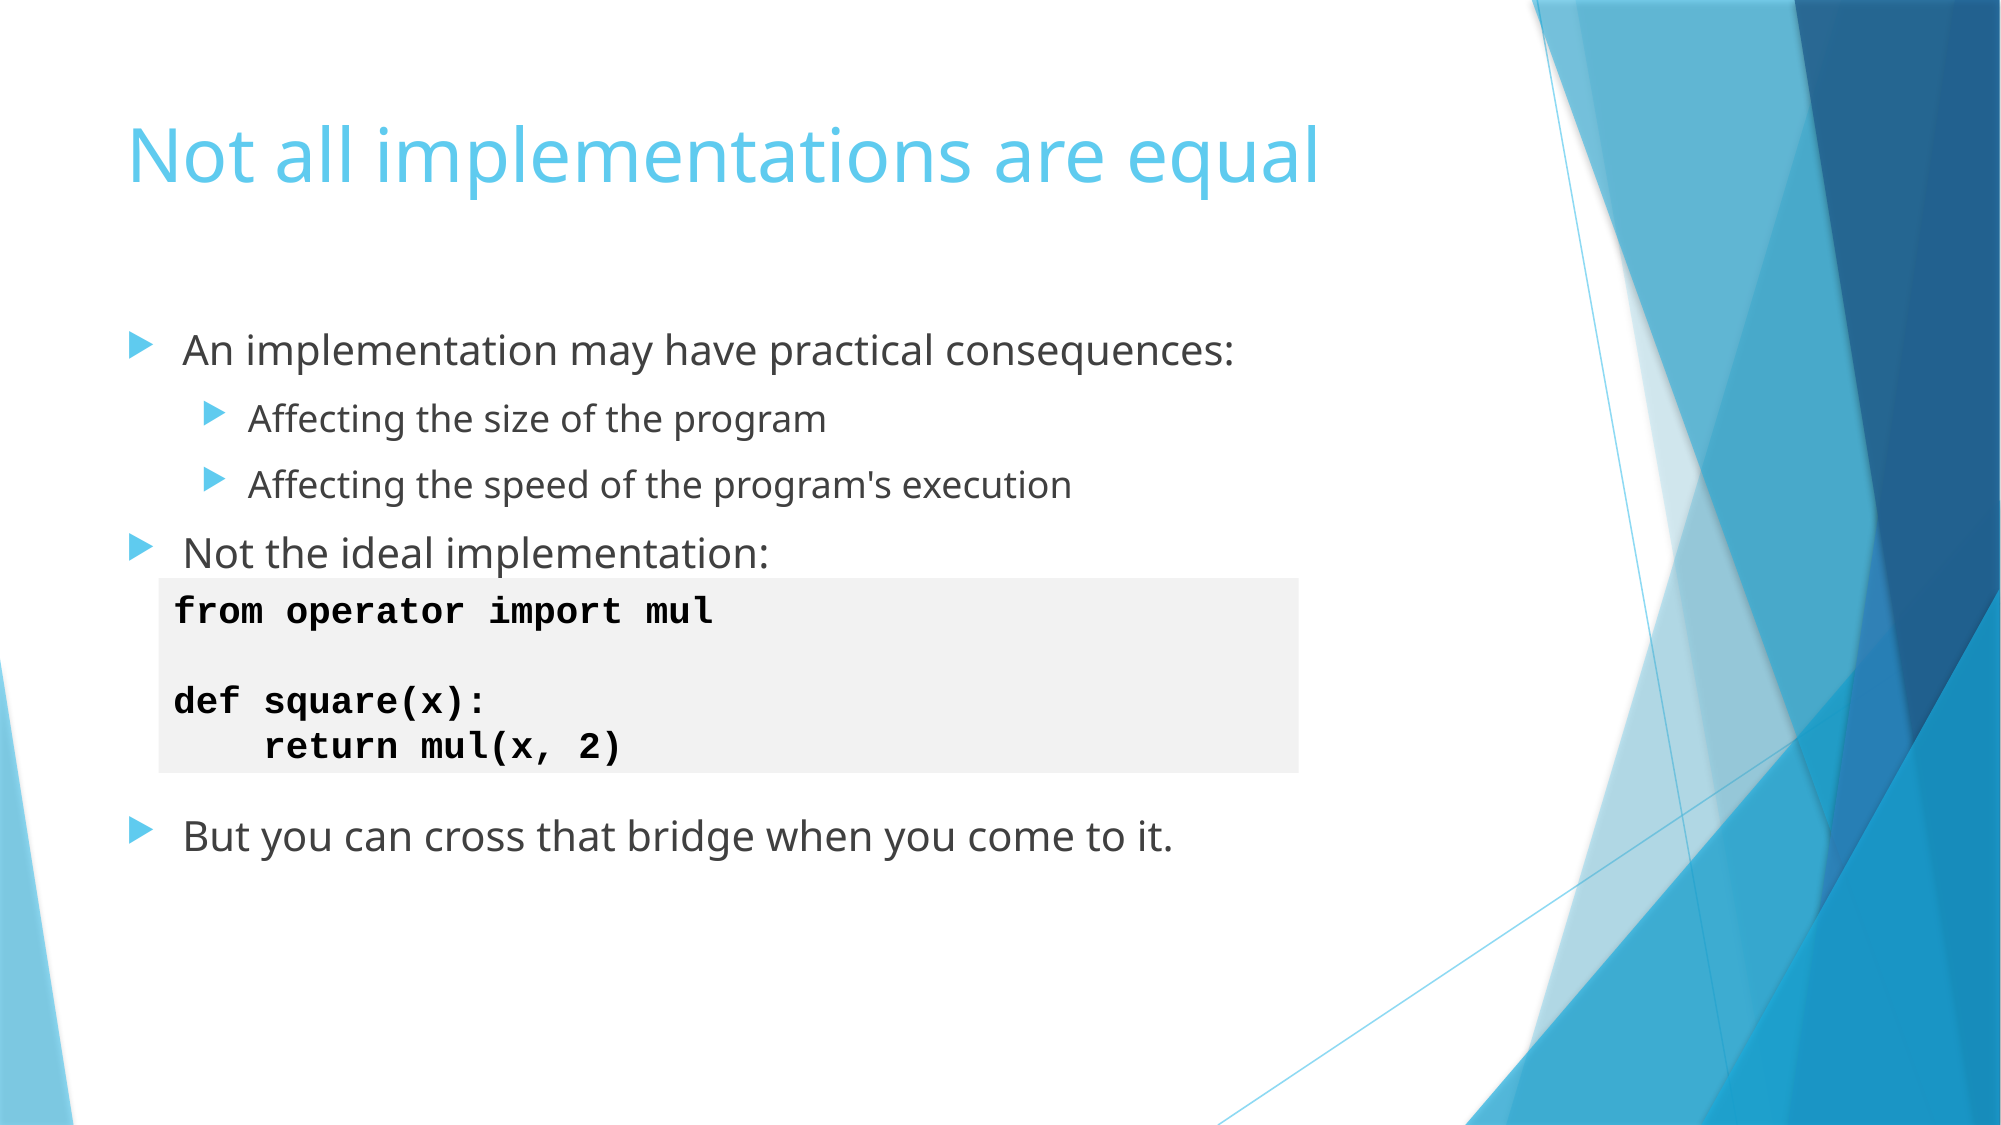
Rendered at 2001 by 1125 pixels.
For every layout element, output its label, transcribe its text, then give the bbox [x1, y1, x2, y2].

list An implementation may have practical consequences: Affecting the size of the program Affecting the speed of the program's execution Not the ideal implementation: But you can cross that bridge when you come to it. [111, 316, 1522, 991]
text_box from operator import mul def square(x): return mul(x, 2) [158, 578, 1299, 773]
title Not all implementations are equal [111, 99, 1522, 316]
